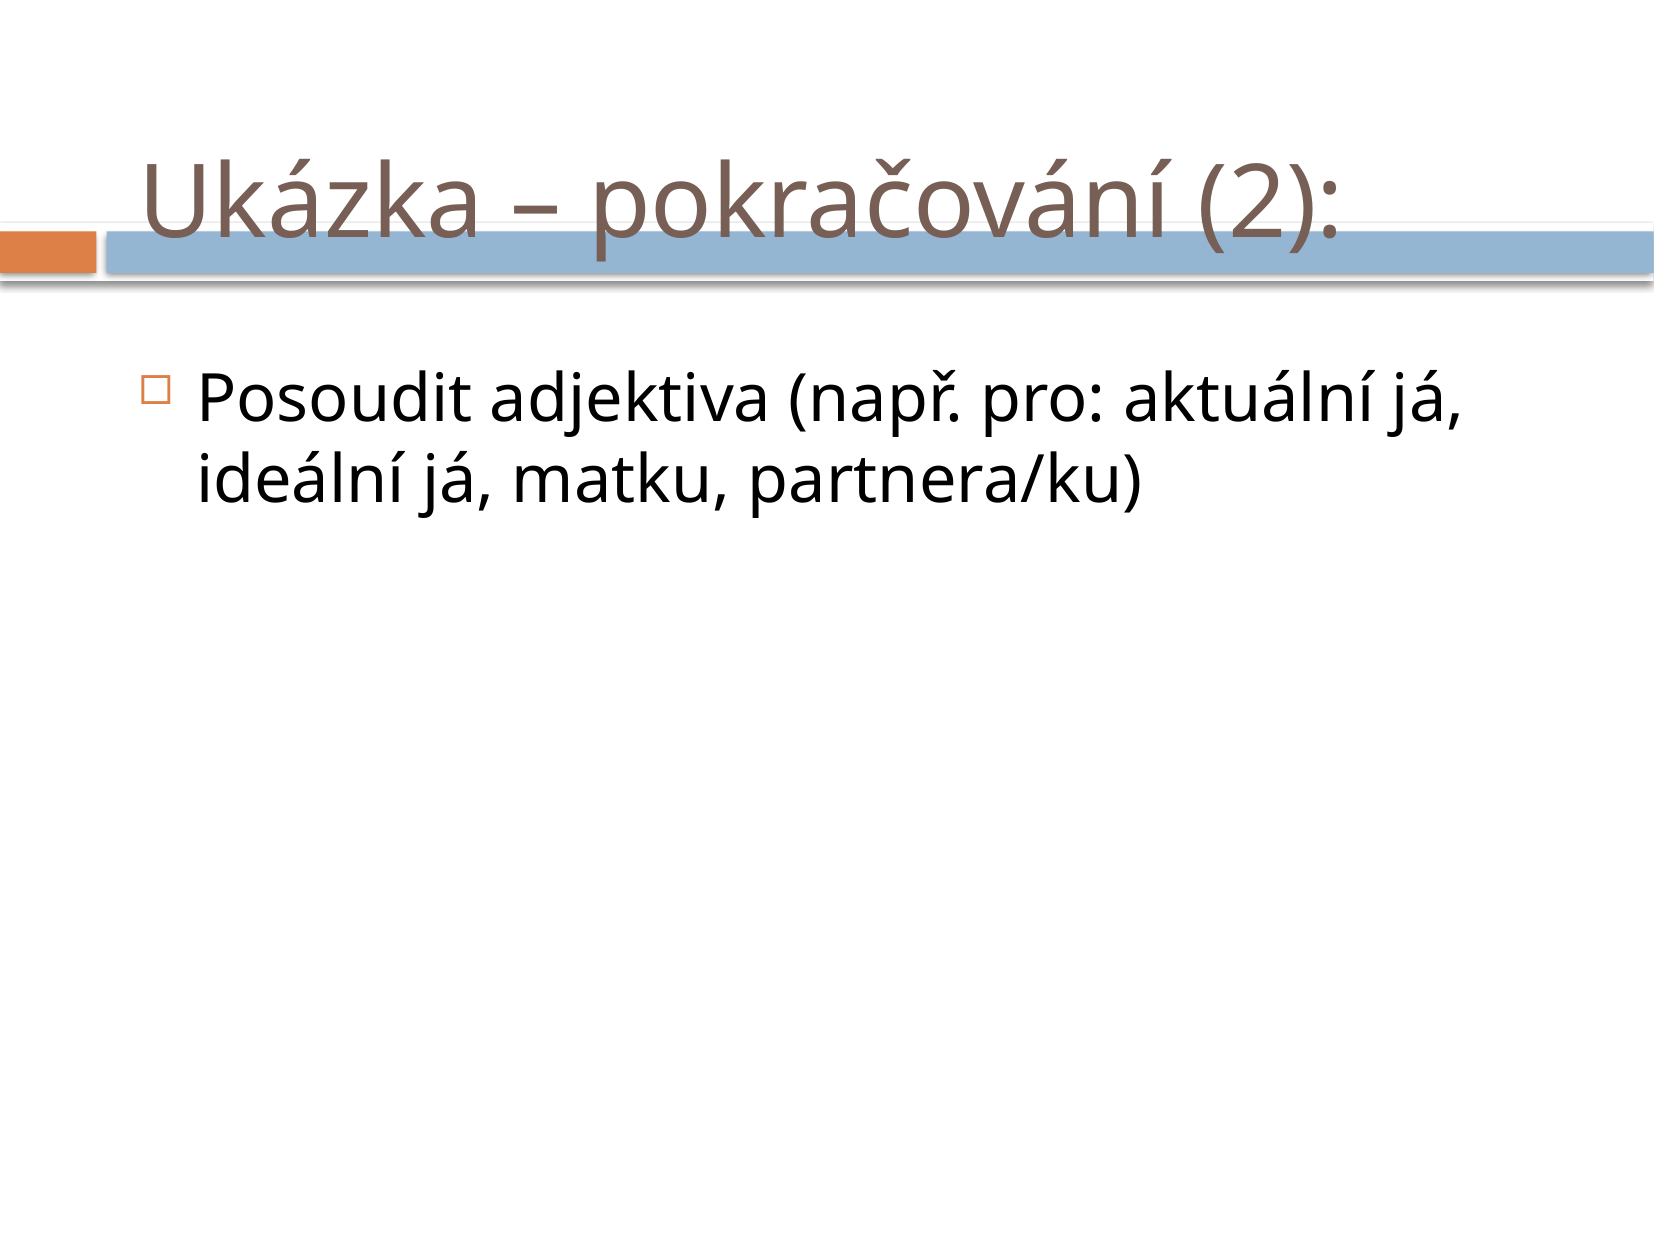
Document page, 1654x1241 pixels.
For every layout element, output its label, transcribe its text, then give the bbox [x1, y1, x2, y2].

title Ukázka – pokračování (2): [121, 83, 1534, 307]
list Posoudit adjektiva (např. pro: aktuální já, ideální já, matku, partnera/ku) [121, 344, 1534, 1066]
